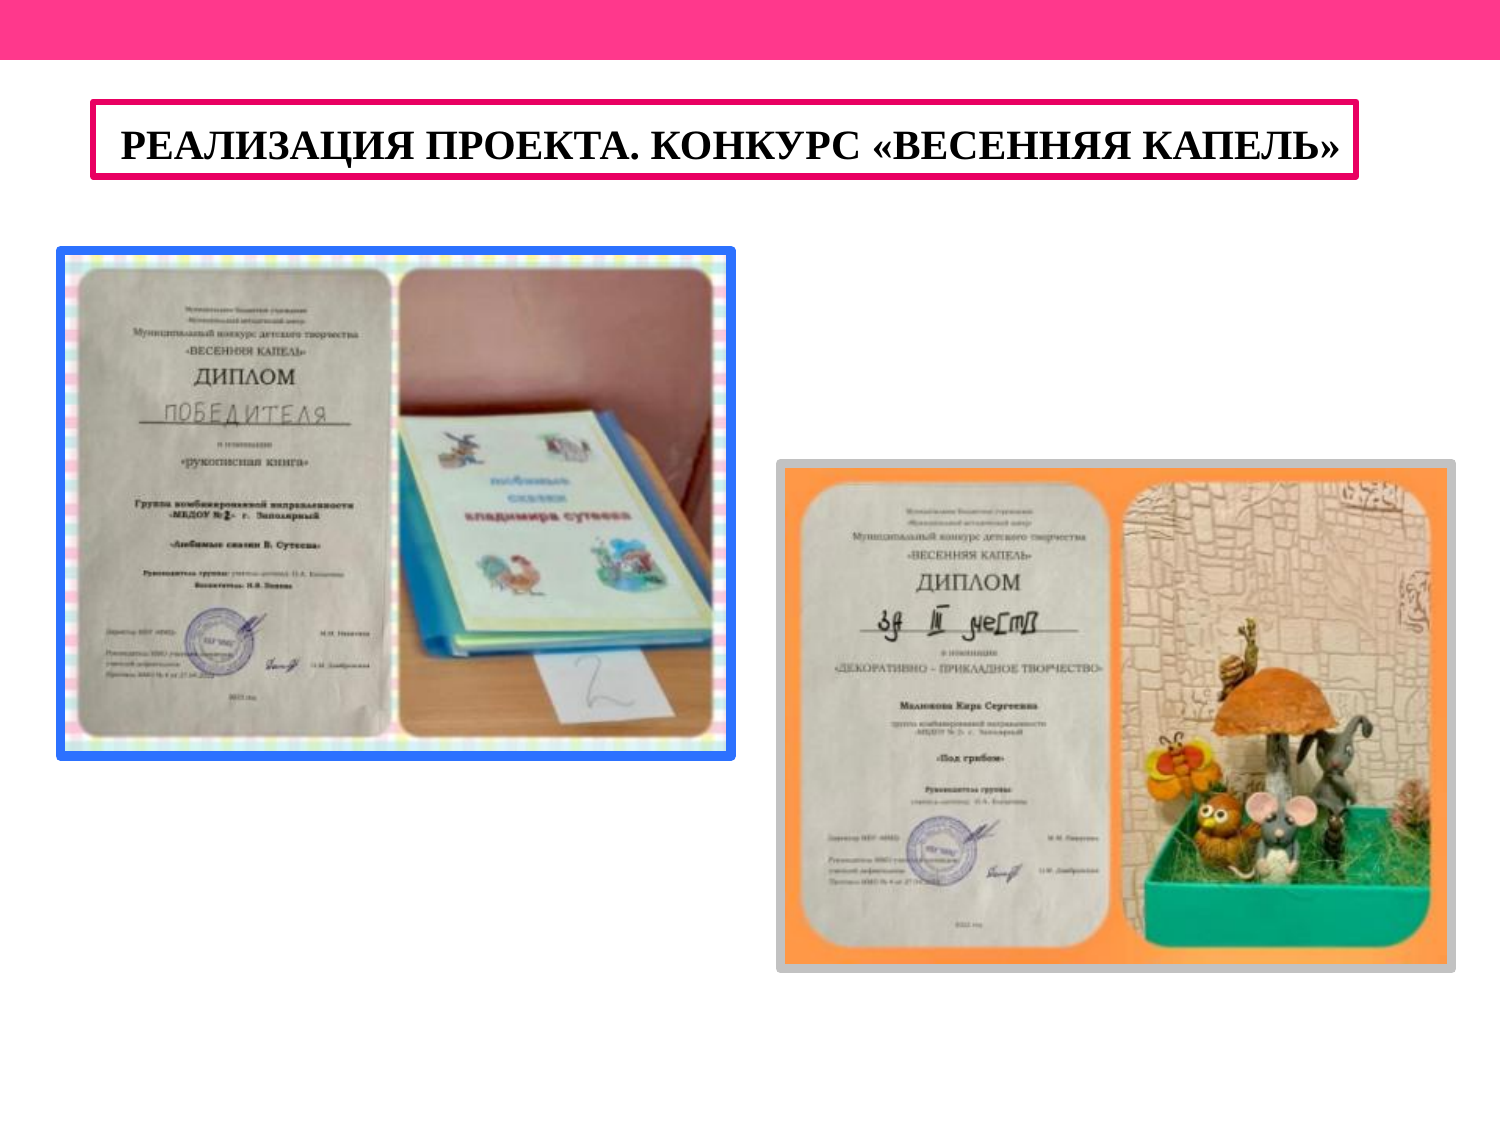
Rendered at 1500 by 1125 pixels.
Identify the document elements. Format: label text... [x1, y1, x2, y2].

text_box РЕАЛИЗАЦИЯ ПРОЕКТА. КОНКУРС «ВЕСЕННЯЯ КАПЕЛЬ» [93, 101, 1357, 177]
picture [785, 467, 1448, 965]
picture [64, 255, 727, 752]
